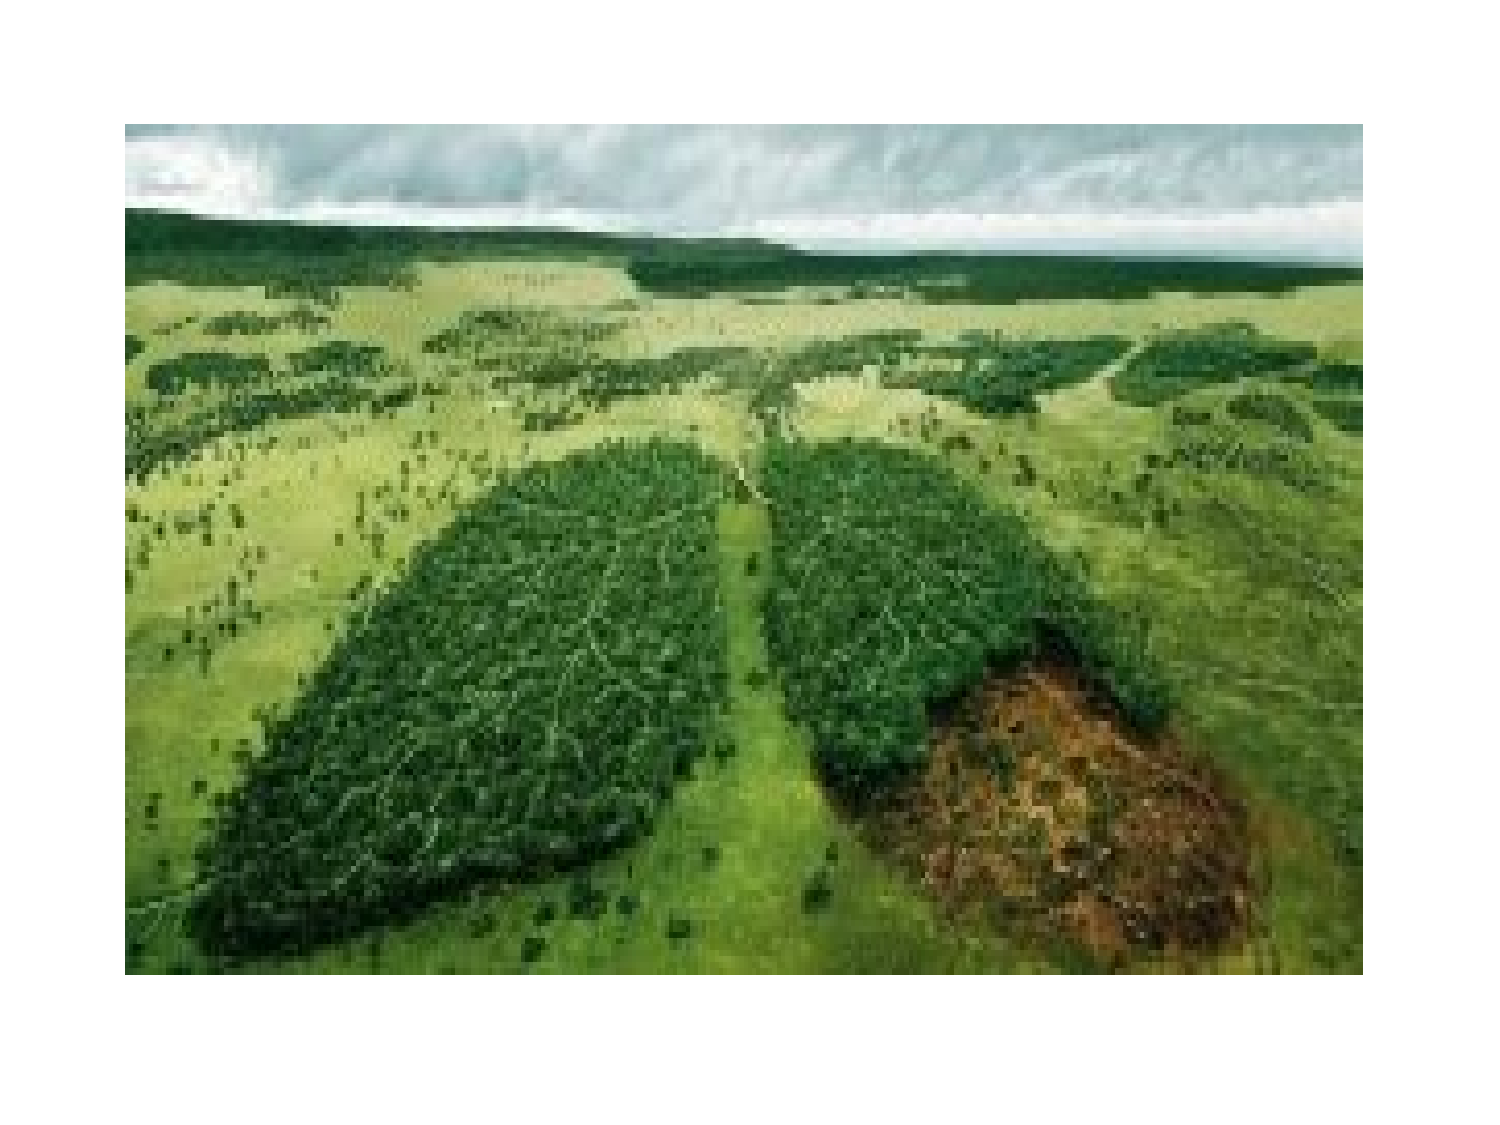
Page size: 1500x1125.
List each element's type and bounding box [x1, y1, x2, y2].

picture [124, 124, 1363, 976]
